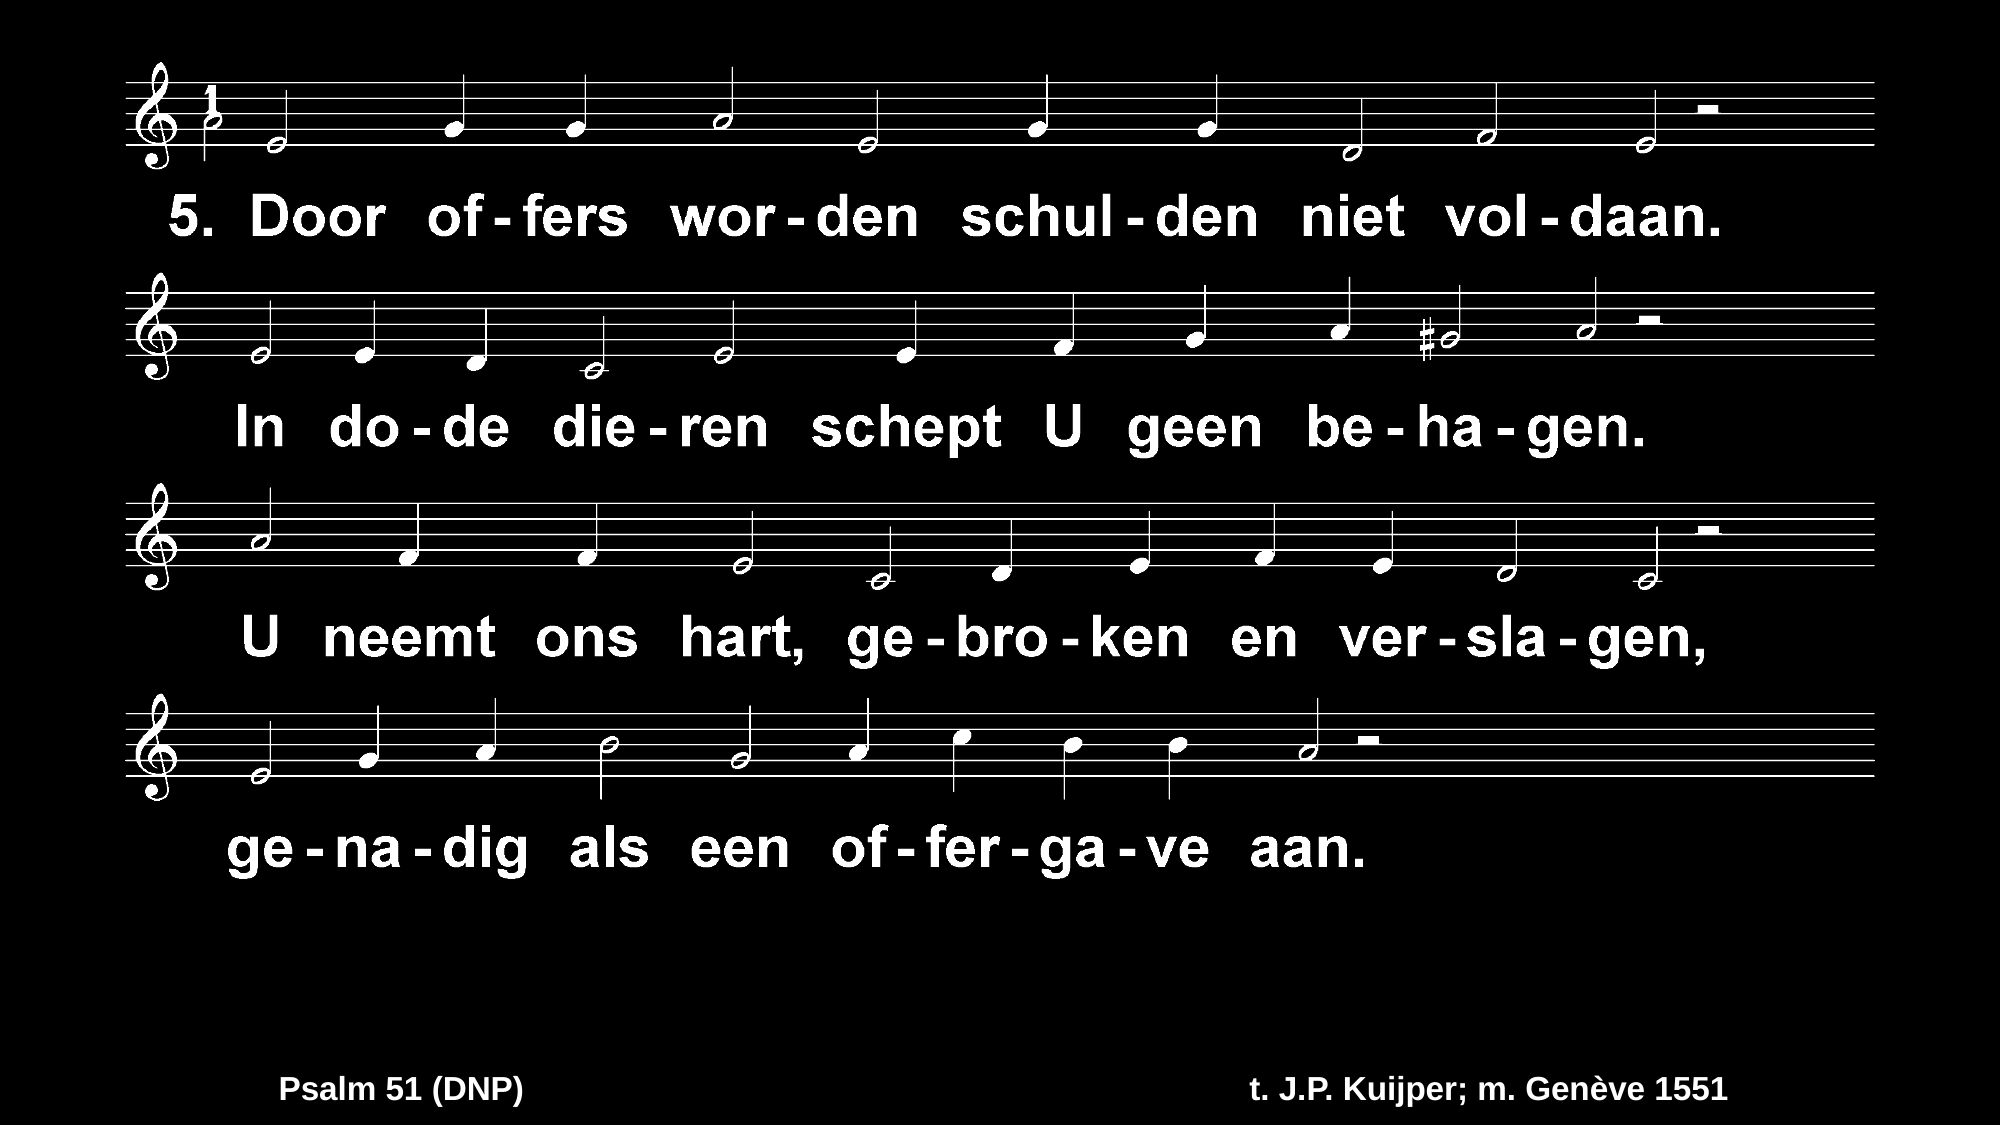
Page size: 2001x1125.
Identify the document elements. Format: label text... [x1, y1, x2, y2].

text_box Psalm 51 (DNP) t. J.P. Kuijper; m. Genève 1551 [263, 1059, 1745, 1115]
picture [124, 62, 1875, 879]
